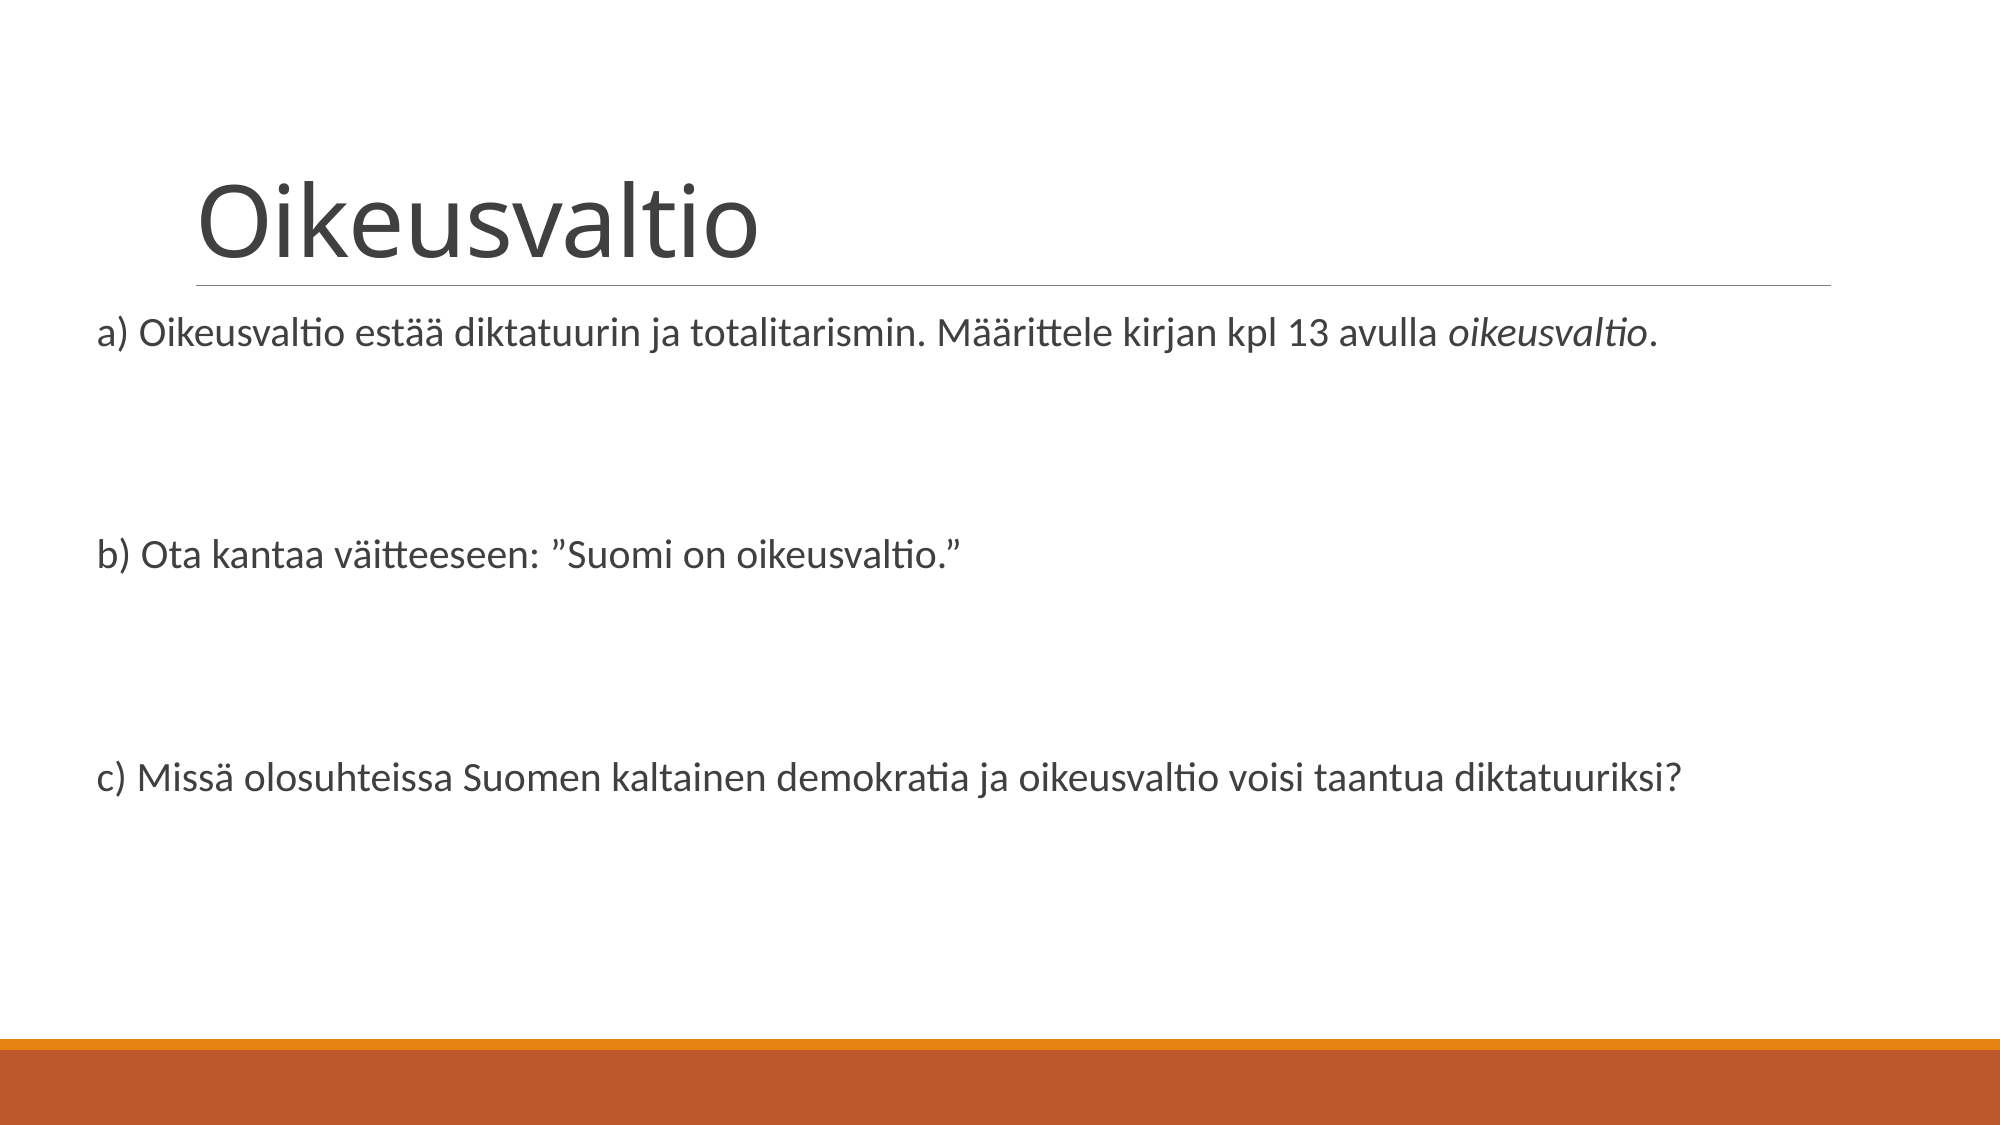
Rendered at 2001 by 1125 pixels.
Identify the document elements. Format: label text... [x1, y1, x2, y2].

title Oikeusvaltio [180, 47, 1830, 285]
list a) Oikeusvaltio estää diktatuurin ja totalitarismin. Määrittele kirjan kpl 13 avulla oikeusvaltio. b) Ota kantaa väitteeseen: ”Suomi on oikeusvaltio.” c) Missä olosuhteissa Suomen kaltainen demokratia ja oikeusvaltio voisi taantua diktatuuriksi? [81, 302, 1935, 963]
